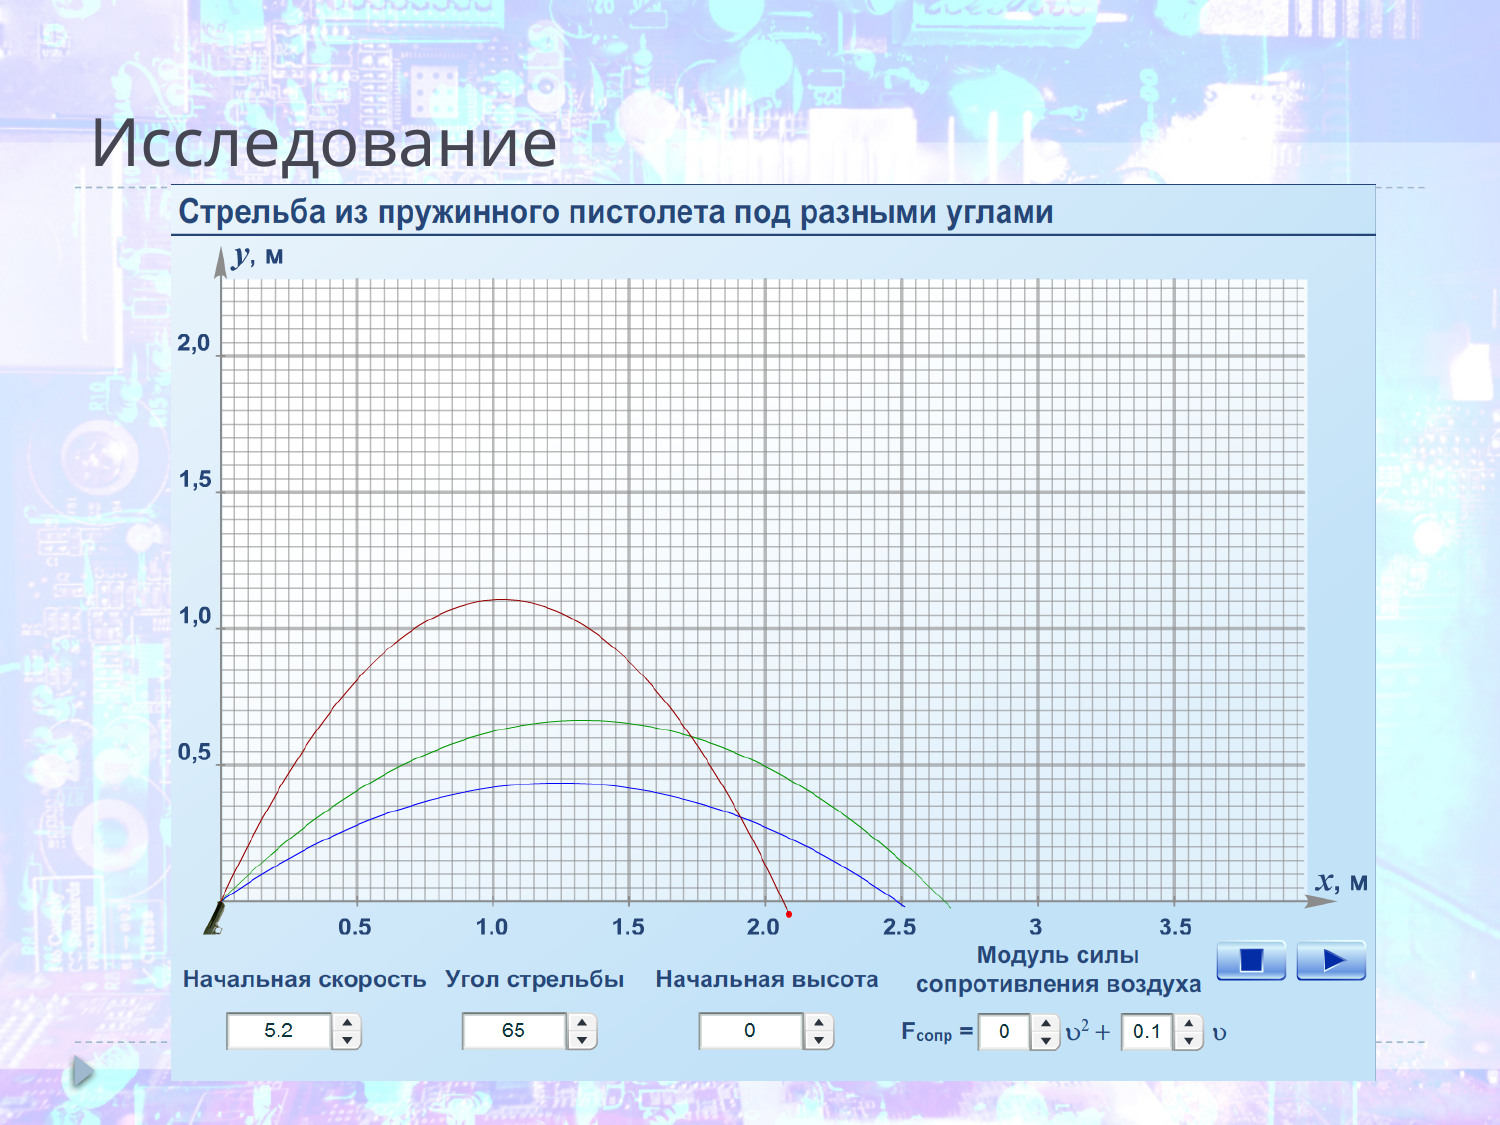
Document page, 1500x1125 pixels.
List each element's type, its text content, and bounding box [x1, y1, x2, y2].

picture [0, 0, 1500, 1125]
title Исследование [75, 37, 1425, 188]
